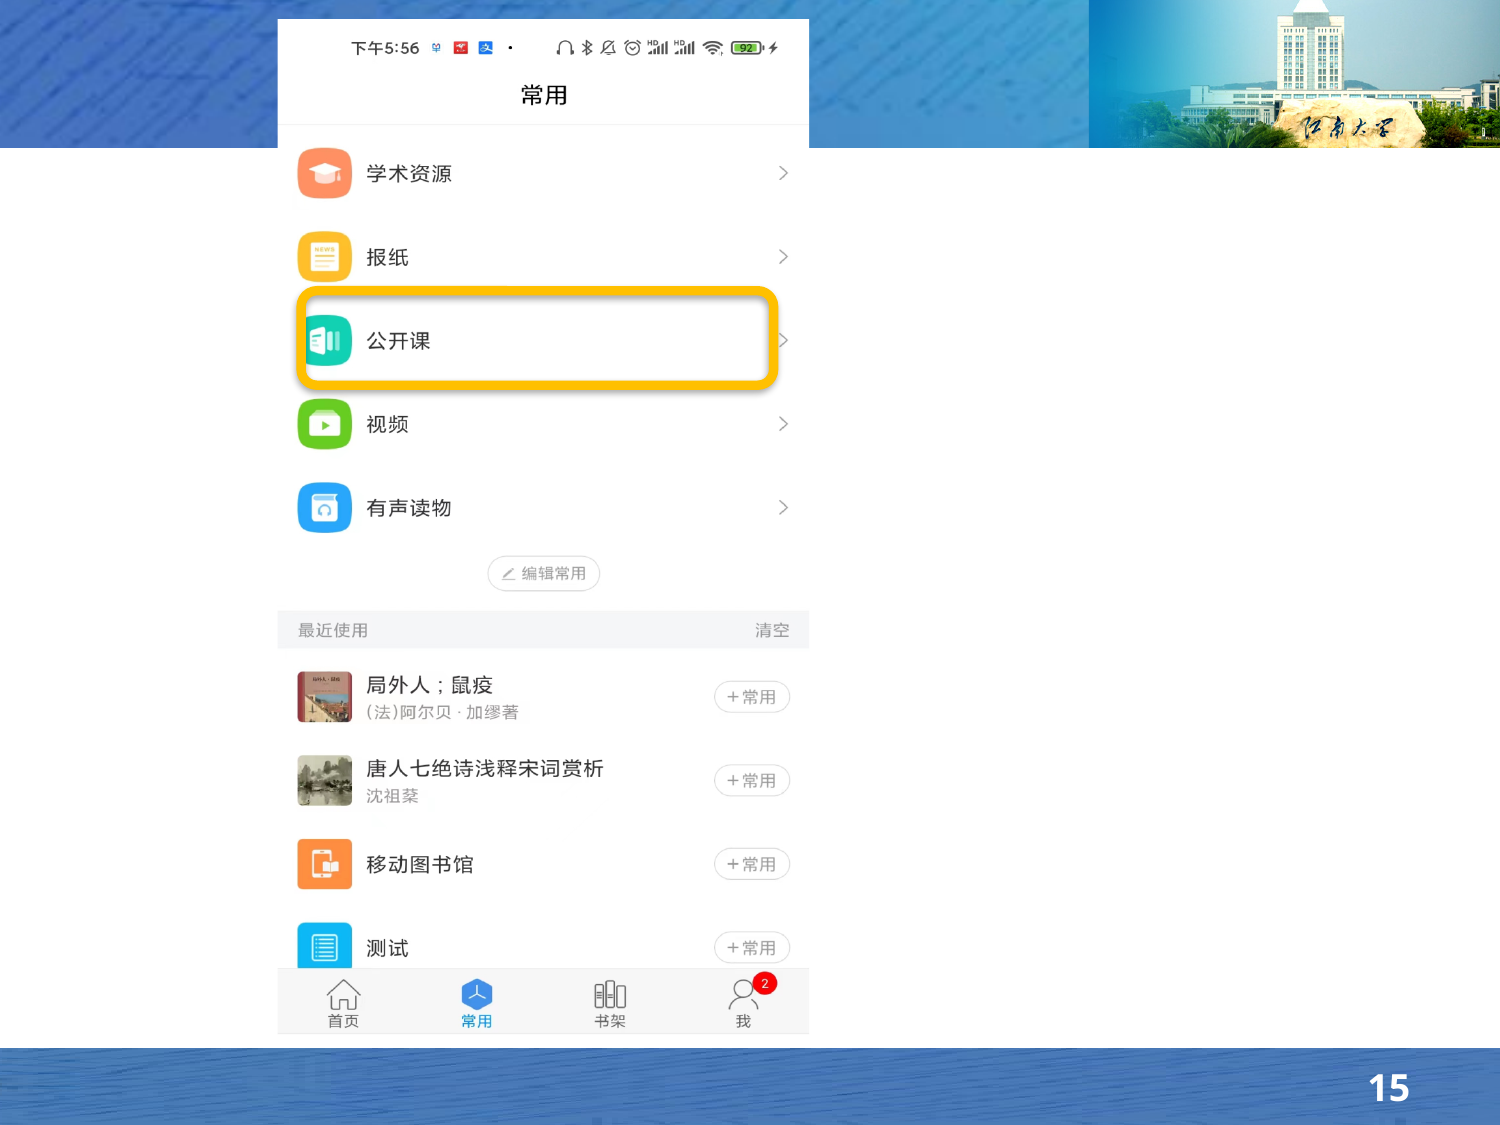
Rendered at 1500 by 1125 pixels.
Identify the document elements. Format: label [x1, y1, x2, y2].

picture [0, 1048, 1500, 1125]
list [277, 18, 810, 1036]
picture [0, 0, 1500, 148]
